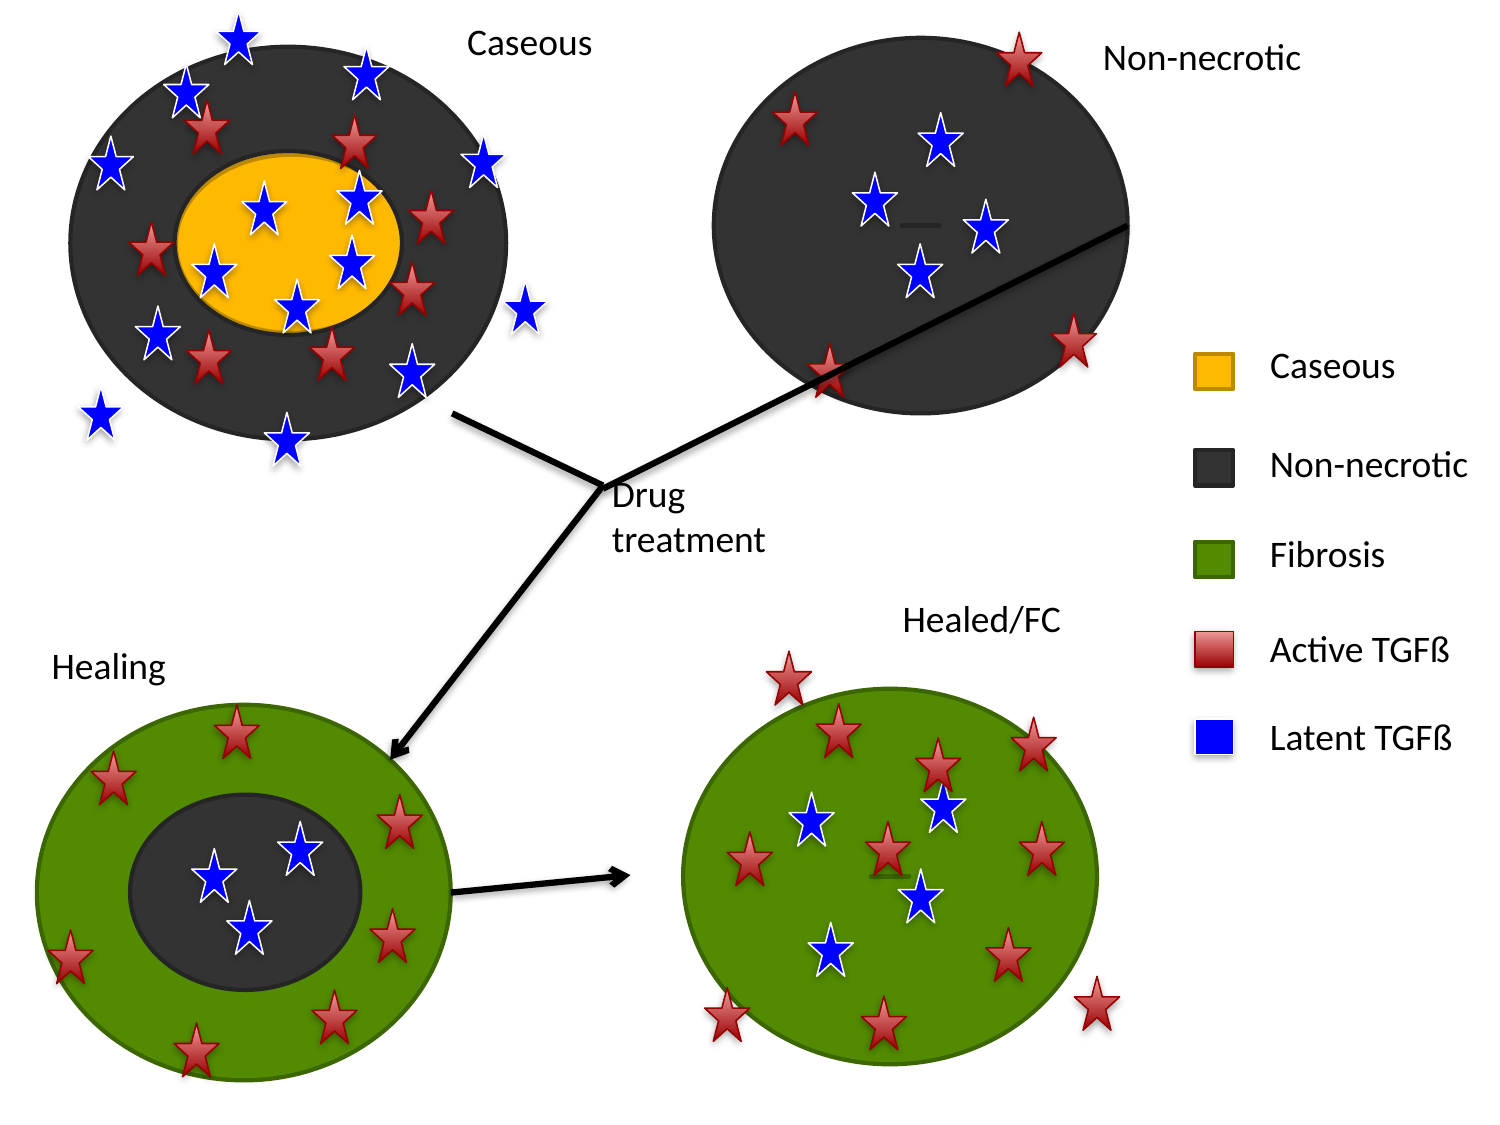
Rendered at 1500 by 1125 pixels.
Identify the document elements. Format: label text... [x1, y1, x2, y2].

text_box [388, 342, 436, 399]
text_box [183, 99, 231, 155]
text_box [451, 413, 597, 486]
text_box [134, 305, 182, 361]
text_box Latent TGFß [1255, 705, 1500, 765]
text_box [1193, 448, 1235, 488]
text_box Healing [36, 634, 299, 694]
text_box [407, 189, 455, 245]
text_box [308, 325, 356, 382]
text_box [450, 874, 631, 893]
text_box [185, 329, 233, 385]
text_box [682, 587, 1150, 1065]
text_box [128, 220, 175, 277]
text_box [263, 411, 311, 467]
text_box [1194, 631, 1234, 668]
text_box Caseous [1255, 333, 1459, 394]
text_box Fibrosis [1255, 522, 1500, 583]
text_box Caseous [452, 10, 714, 71]
text_box [77, 385, 125, 441]
text_box [331, 113, 378, 170]
text_box [163, 63, 210, 119]
text_box [191, 243, 238, 299]
text_box [1194, 718, 1234, 755]
text_box Drug treatment [608, 462, 859, 568]
text_box [1193, 540, 1235, 579]
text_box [36, 704, 451, 1081]
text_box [713, 31, 1128, 414]
text_box [87, 135, 135, 191]
text_box [215, 10, 262, 66]
text_box [388, 261, 436, 317]
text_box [602, 358, 775, 489]
text_box [460, 132, 507, 189]
text_box [343, 45, 390, 101]
text_box [240, 180, 288, 236]
text_box [177, 154, 399, 332]
text_box Non-necrotic [1088, 25, 1350, 86]
text_box [336, 169, 383, 225]
text_box [328, 234, 376, 290]
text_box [389, 485, 604, 761]
text_box [1193, 352, 1235, 391]
text_box [68, 44, 509, 441]
text_box [502, 279, 549, 336]
text_box [273, 278, 321, 334]
text_box Non-necrotic [1255, 432, 1500, 493]
text_box Active TGFß [1255, 617, 1500, 678]
